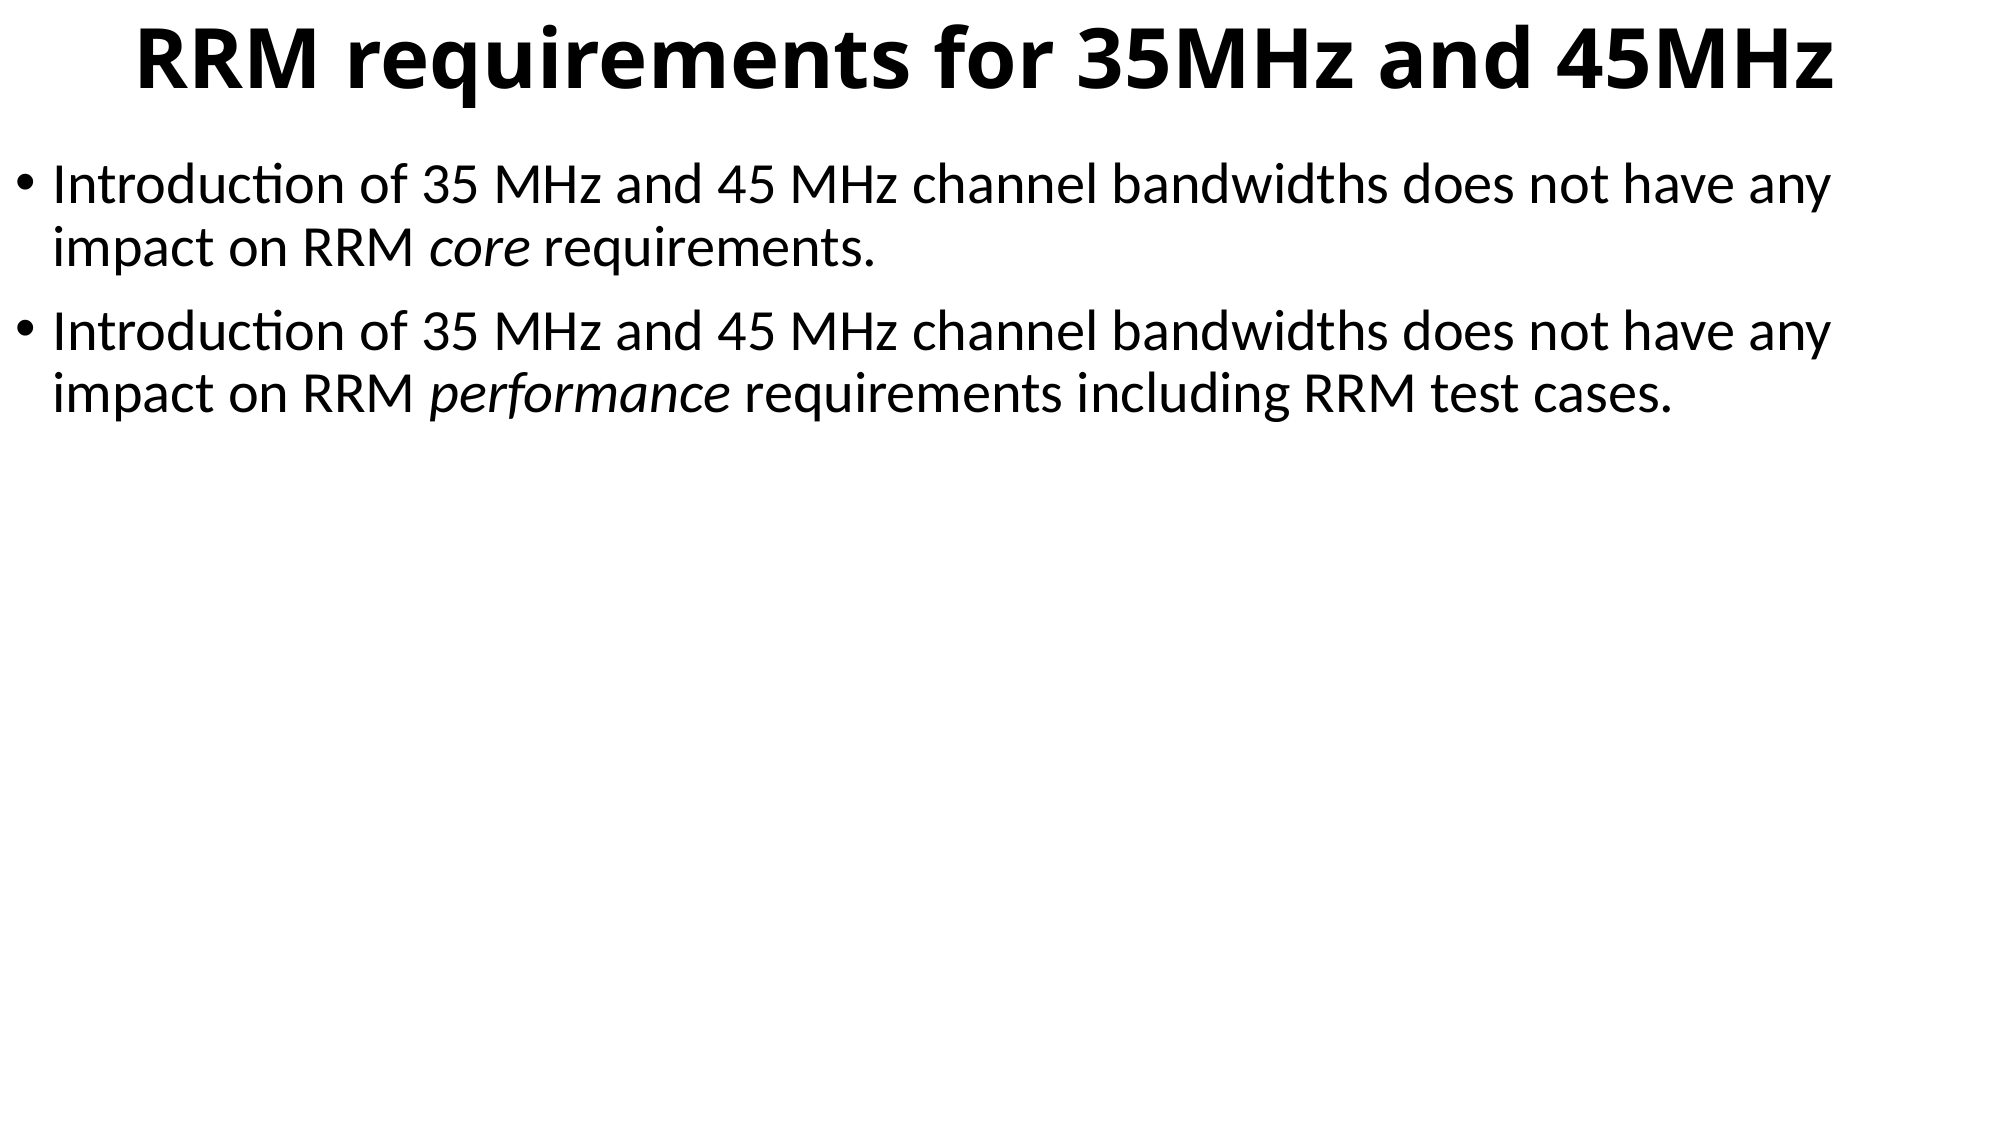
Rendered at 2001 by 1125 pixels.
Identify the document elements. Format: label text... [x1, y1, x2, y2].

list Introduction of 35 MHz and 45 MHz channel bandwidths does not have any impact on RRM core requirements. Introduction of 35 MHz and 45 MHz channel bandwidths does not have any impact on RRM performance requirements including RRM test cases. [0, 145, 2000, 1116]
title RRM requirements for 35MHz and 45MHz [26, 8, 1945, 115]
